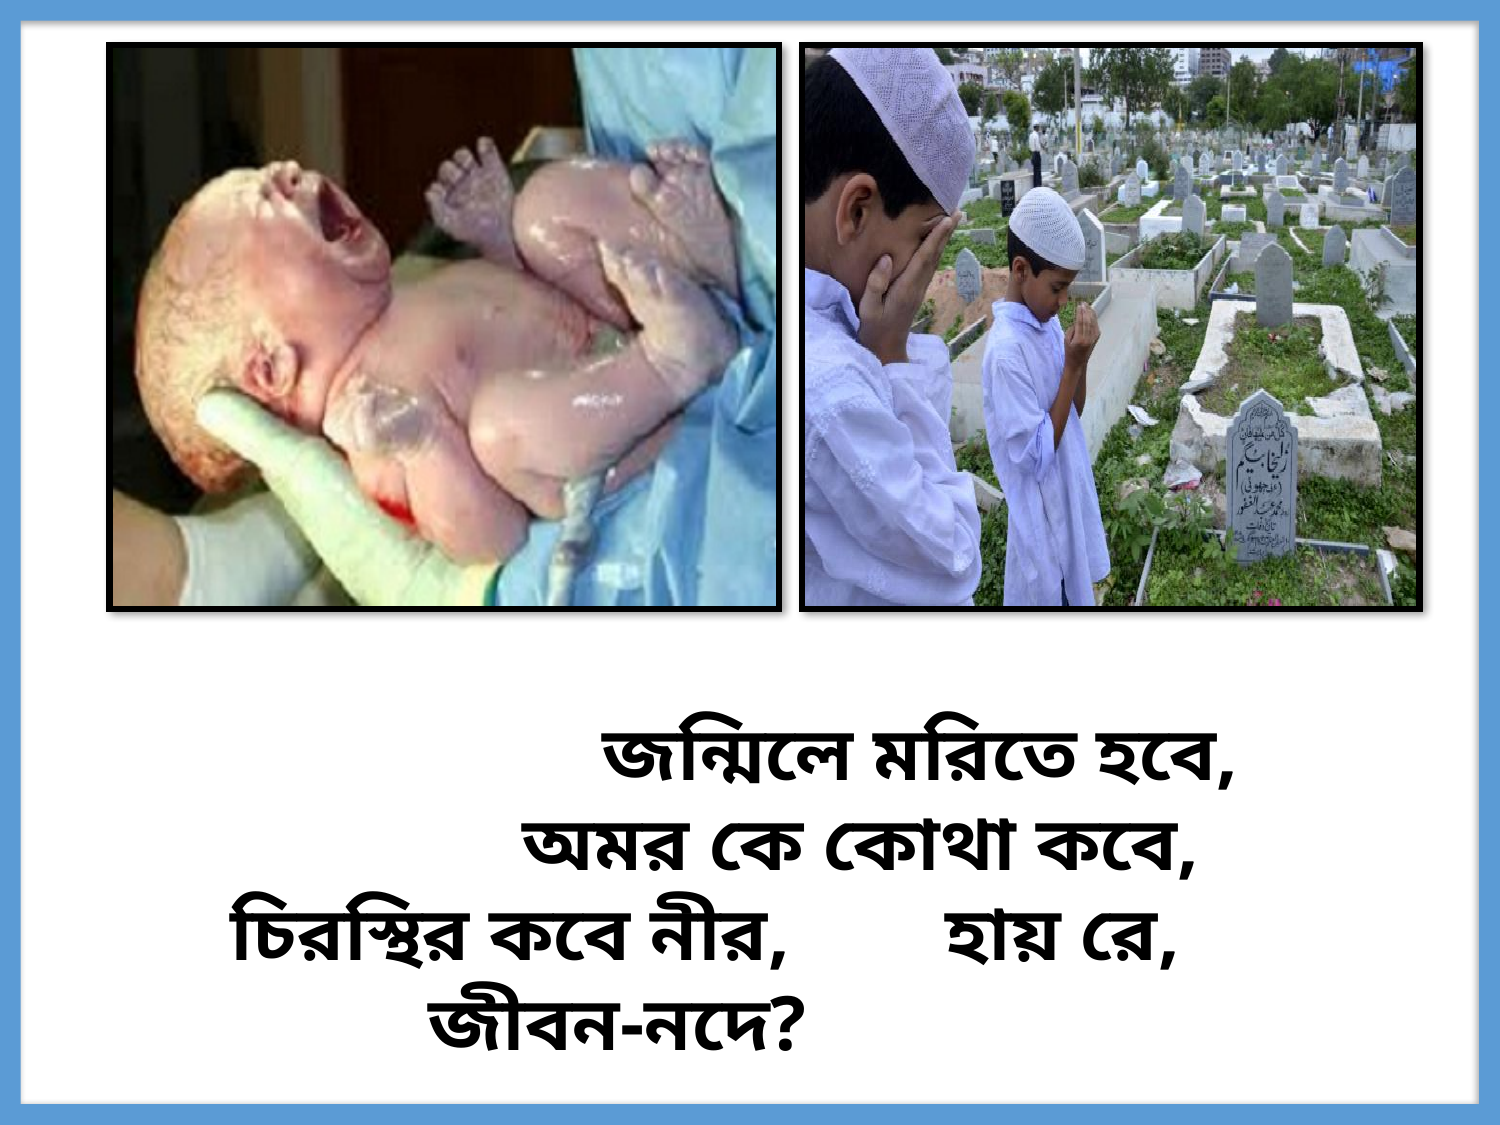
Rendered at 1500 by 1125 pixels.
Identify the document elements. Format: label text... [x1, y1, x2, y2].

picture [112, 48, 777, 606]
picture [805, 48, 1417, 606]
text_box জন্মিলে মরিতে হবে, অমর কে কোথা কবে, চিরস্থির কবে নীর, হায় রে, জীবন-নদে? [0, 698, 1272, 1074]
